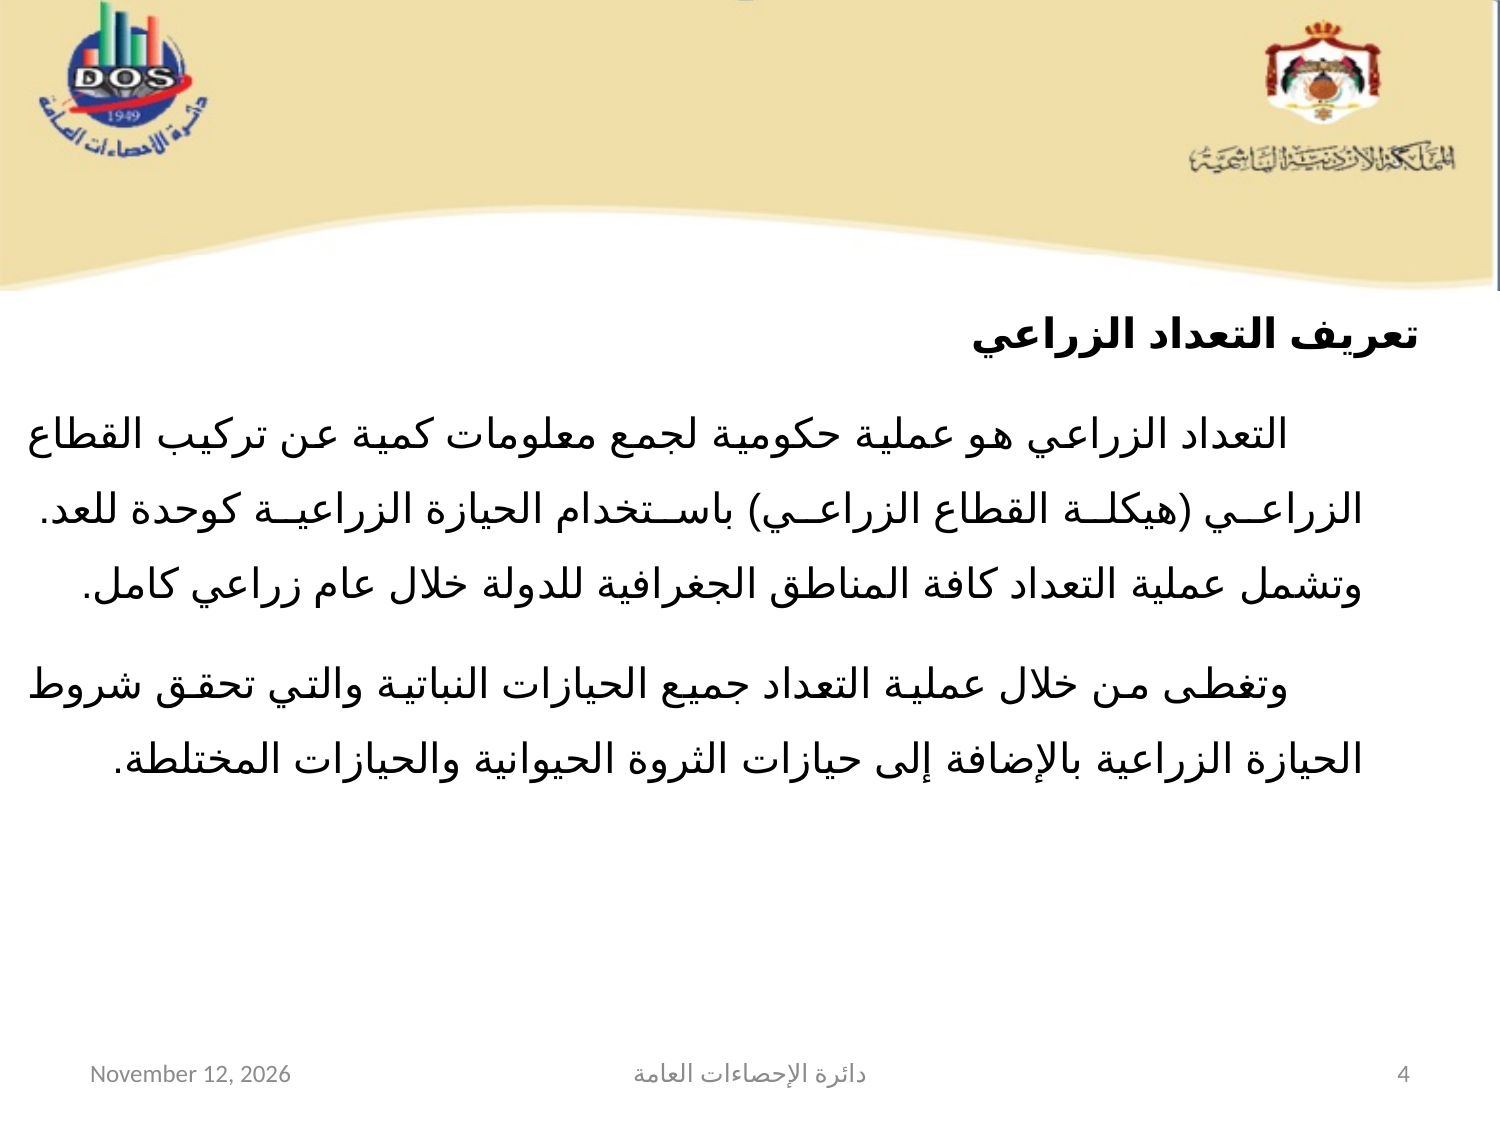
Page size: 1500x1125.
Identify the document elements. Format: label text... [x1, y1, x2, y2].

text_box تعريف التعداد الزراعي التعداد الزراعي هو عملية حكومية لجمع معلومات كمية عن تركيب القطاع الزراعي (هيكلة القطاع الزراعي) باستخدام الحيازة الزراعية كوحدة للعد. وتشمل عملية التعداد كافة المناطق الجغرافية للدولة خلال عام زراعي كامل. وتغطى من خلال عملية التعداد جميع الحيازات النباتية والتي تحقق شروط الحيازة الزراعية بالإضافة إلى حيازات الثروة الحيوانية والحيازات المختلطة. [12, 274, 1450, 790]
picture [0, 0, 1500, 291]
slide_number 4 [1074, 1042, 1425, 1103]
footer دائرة الإحصاءات العامة [512, 1042, 988, 1103]
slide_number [75, 1042, 425, 1103]
